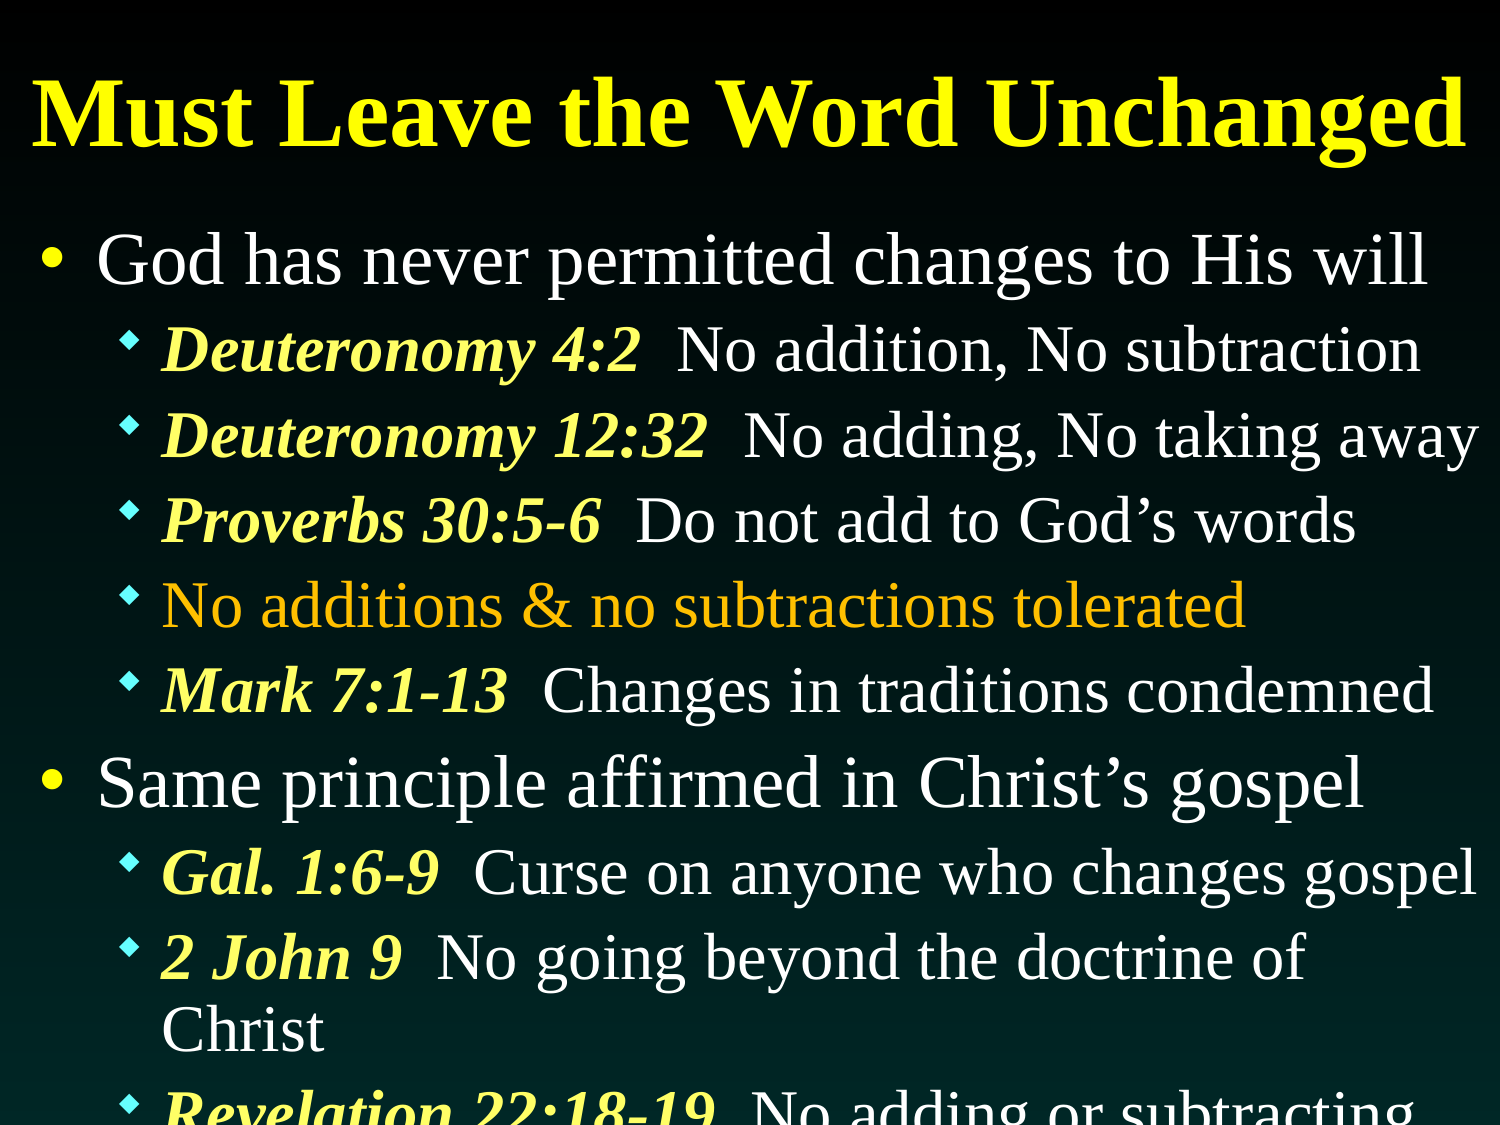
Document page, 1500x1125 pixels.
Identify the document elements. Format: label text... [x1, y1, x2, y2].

title Must Leave the Word Unchanged [0, 12, 1500, 200]
list God has never permitted changes to His will Deuteronomy 4:2 No addition, No subtraction Deuteronomy 12:32 No adding, No taking away Proverbs 30:5-6 Do not add to God’s words No additions & no subtractions tolerated Mark 7:1-13 Changes in traditions condemned Same principle affirmed in Christ’s gospel Gal. 1:6-9 Curse on anyone who changes gospel 2 John 9 No going beyond the doctrine of Christ Revelation 22:18-19 No adding or subtracting [24, 212, 1500, 1125]
